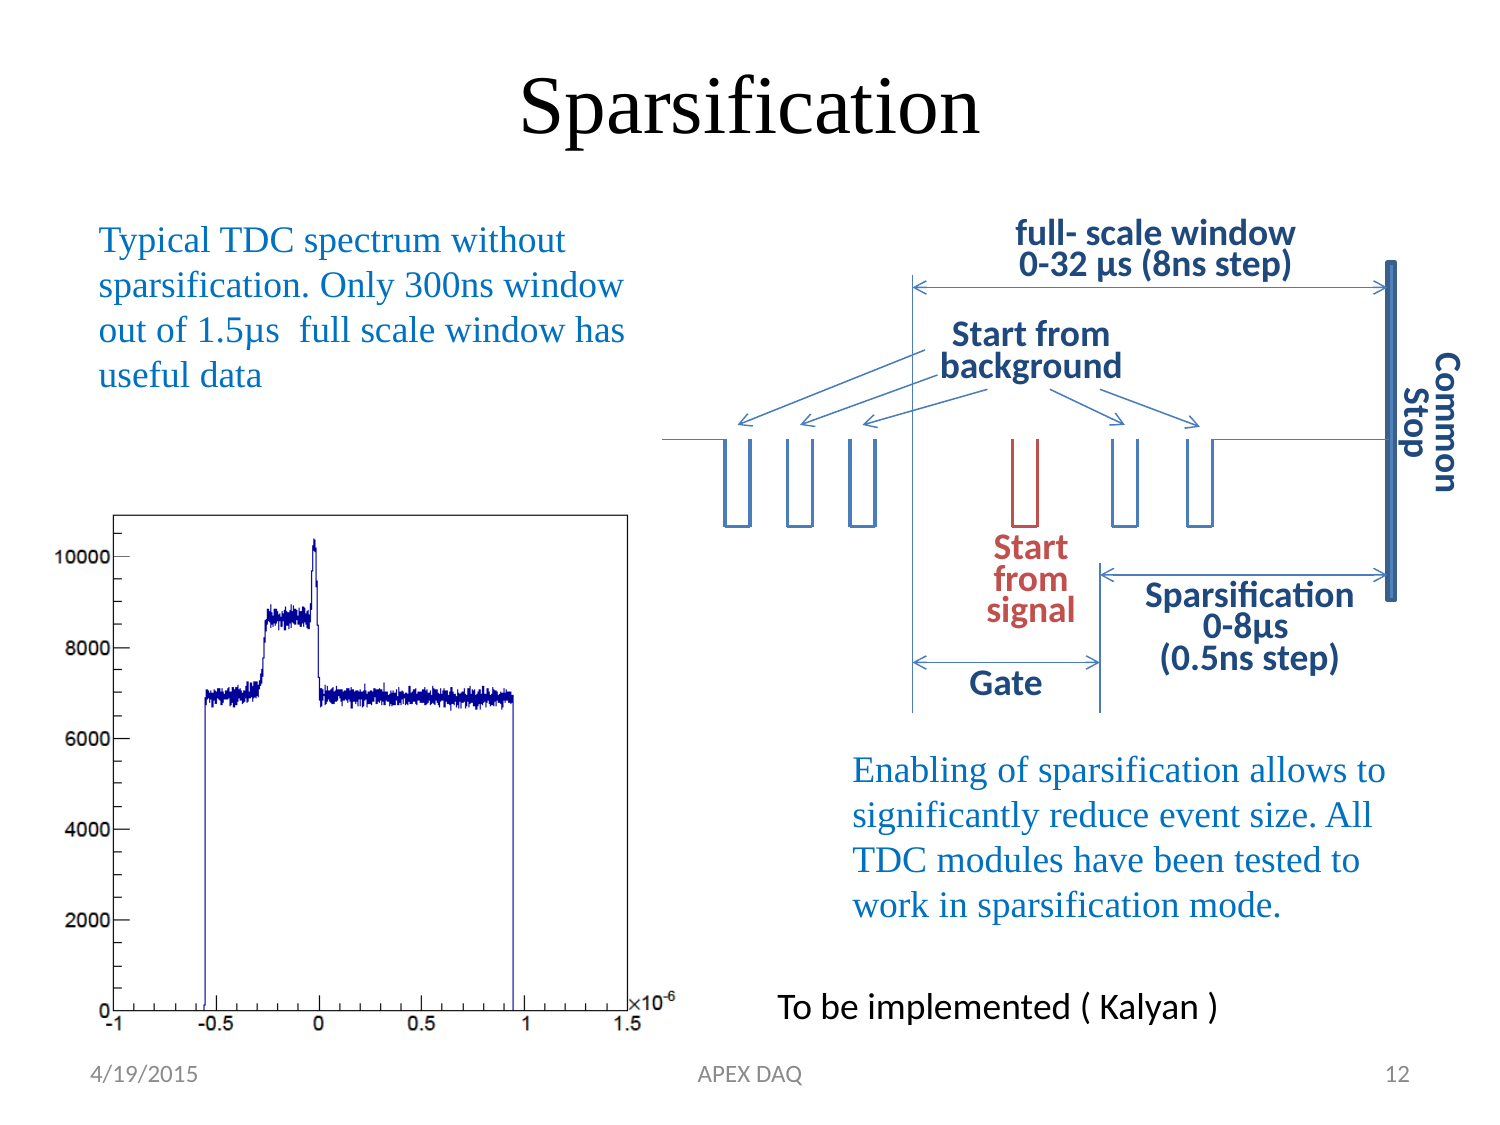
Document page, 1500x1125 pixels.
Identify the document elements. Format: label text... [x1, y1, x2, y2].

title Sparsification [75, 37, 1425, 163]
picture [49, 505, 694, 1038]
text_box Enabling of sparsification allows to significantly reduce event size. All TDC modules have been tested to work in sparsification mode. [837, 737, 1413, 933]
footer APEX DAQ [512, 1042, 988, 1103]
text_box Typical TDC spectrum without sparsification. Only 300ns window out of 1.5µs full scale window has useful data [83, 207, 659, 403]
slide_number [75, 1047, 425, 1103]
slide_number 12 [1074, 1042, 1425, 1103]
text_box To be implemented ( Kalyan ) [762, 974, 1463, 1035]
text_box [662, 212, 1469, 713]
